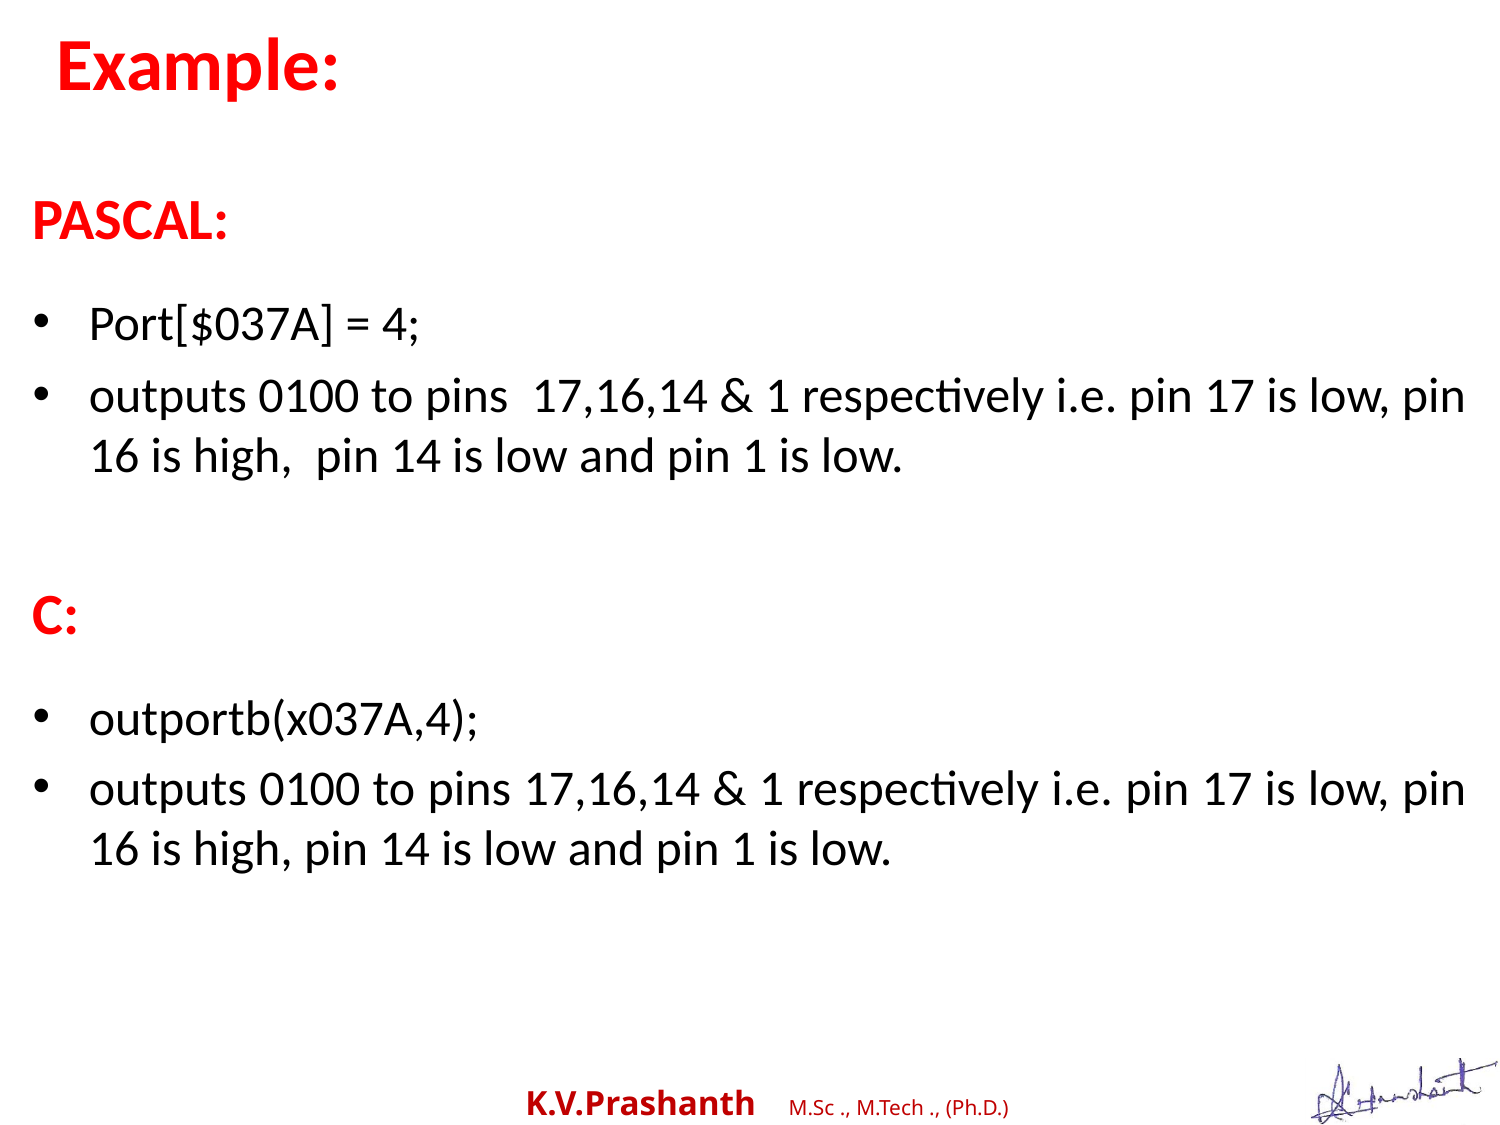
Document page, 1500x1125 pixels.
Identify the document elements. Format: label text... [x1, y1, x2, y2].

list PASCAL: Port[$037A] = 4; outputs 0100 to pins 17,16,14 & 1 respectively i.e. pin 17 is low, pin 16 is high, pin 14 is low and pin 1 is low. C: outportb(x037A,4); outputs 0100 to pins 17,16,14 & 1 respectively i.e. pin 17 is low, pin 16 is high, pin 14 is low and pin 1 is low. [17, 101, 1483, 1047]
footer K.V.Prashanth M.Sc ., M.Tech ., (Ph.D.) [488, 1086, 1046, 1119]
title Example: [41, 19, 1459, 102]
picture [1304, 1058, 1500, 1125]
